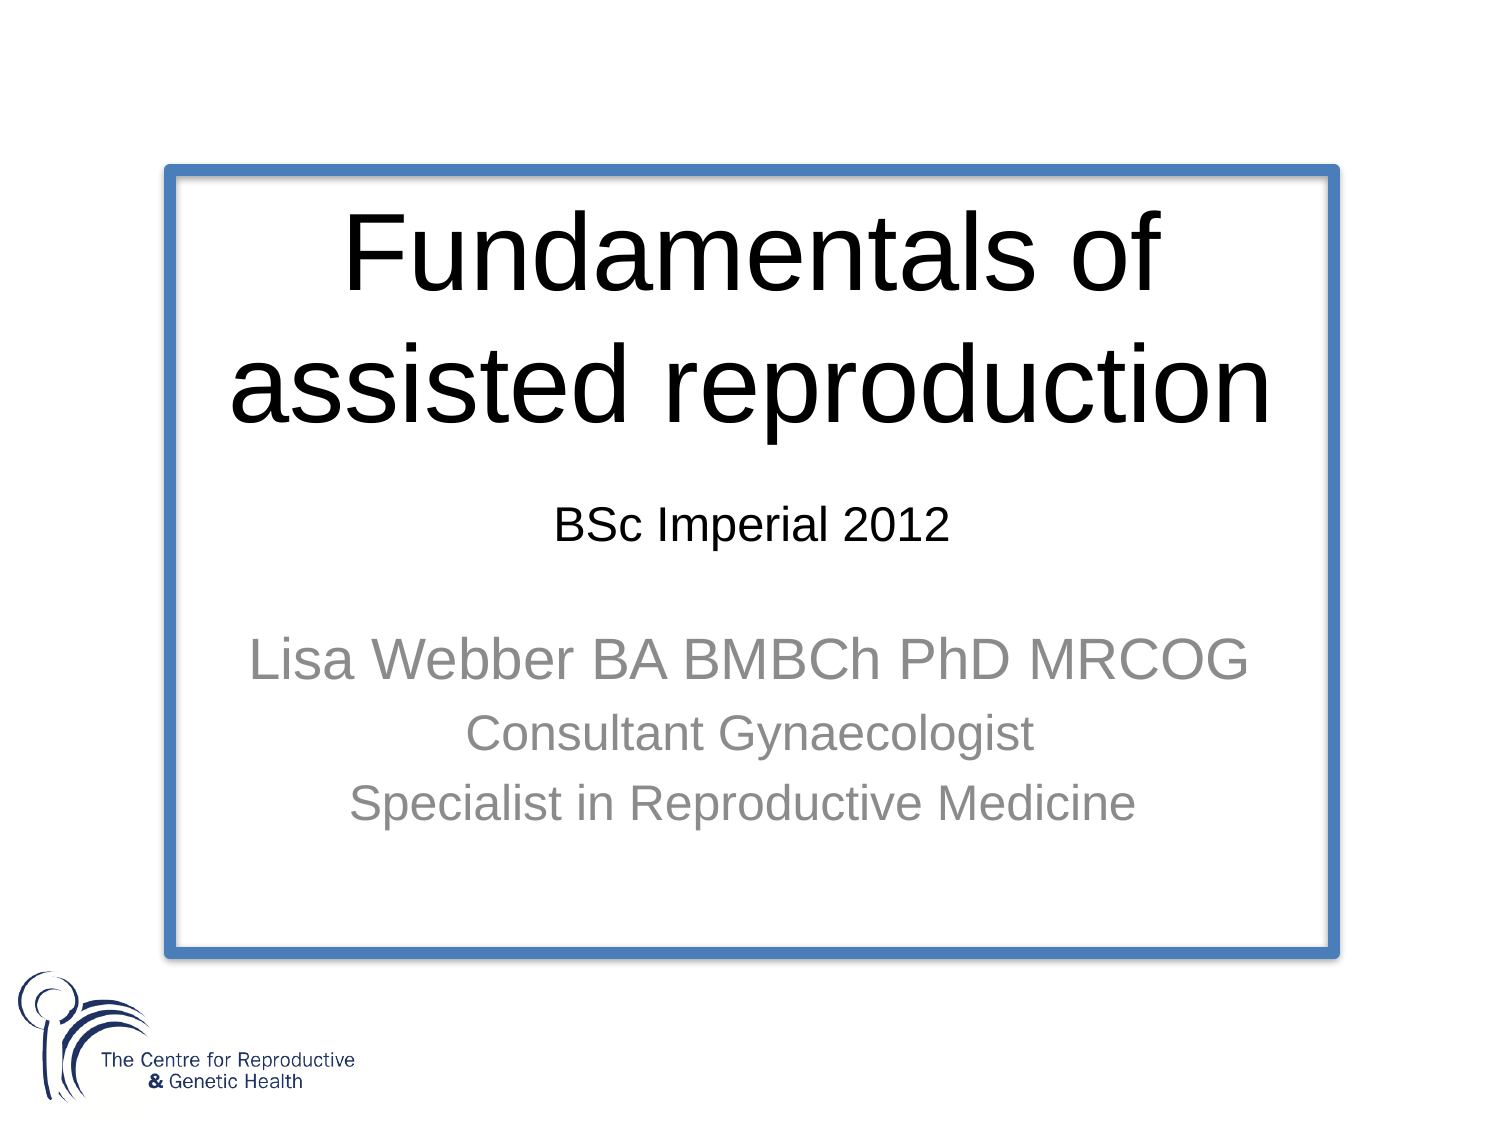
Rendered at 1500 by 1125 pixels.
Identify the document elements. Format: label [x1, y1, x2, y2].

text_box [169, 169, 1335, 954]
picture [11, 967, 362, 1118]
